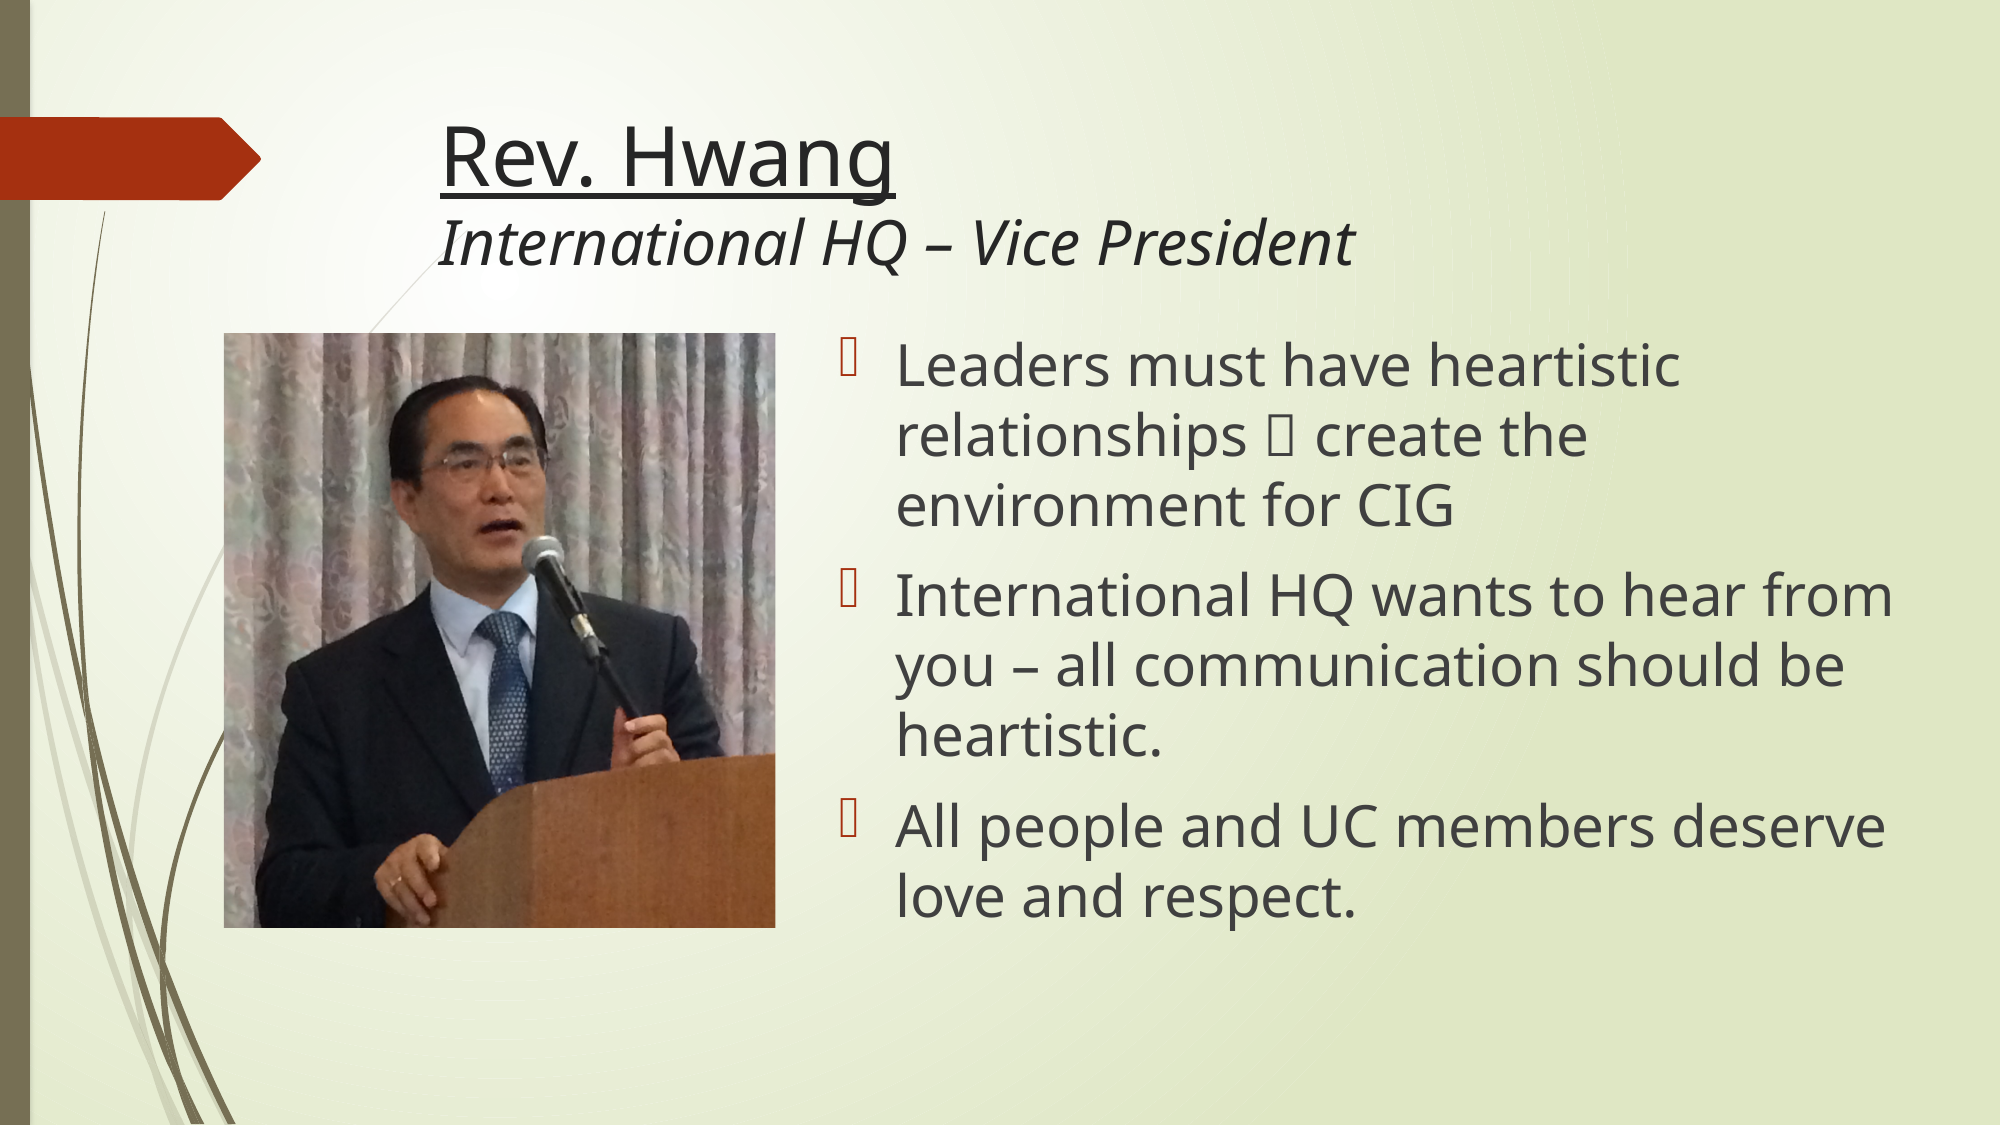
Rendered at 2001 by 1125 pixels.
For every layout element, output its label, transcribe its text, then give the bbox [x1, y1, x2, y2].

title Rev. Hwang International HQ – Vice President [424, 96, 1887, 307]
list Leaders must have heartistic relationships  create the environment for CIG International HQ wants to hear from you – all communication should be heartistic. All people and UC members deserve love and respect. [823, 320, 1945, 941]
picture [201, 333, 798, 928]
